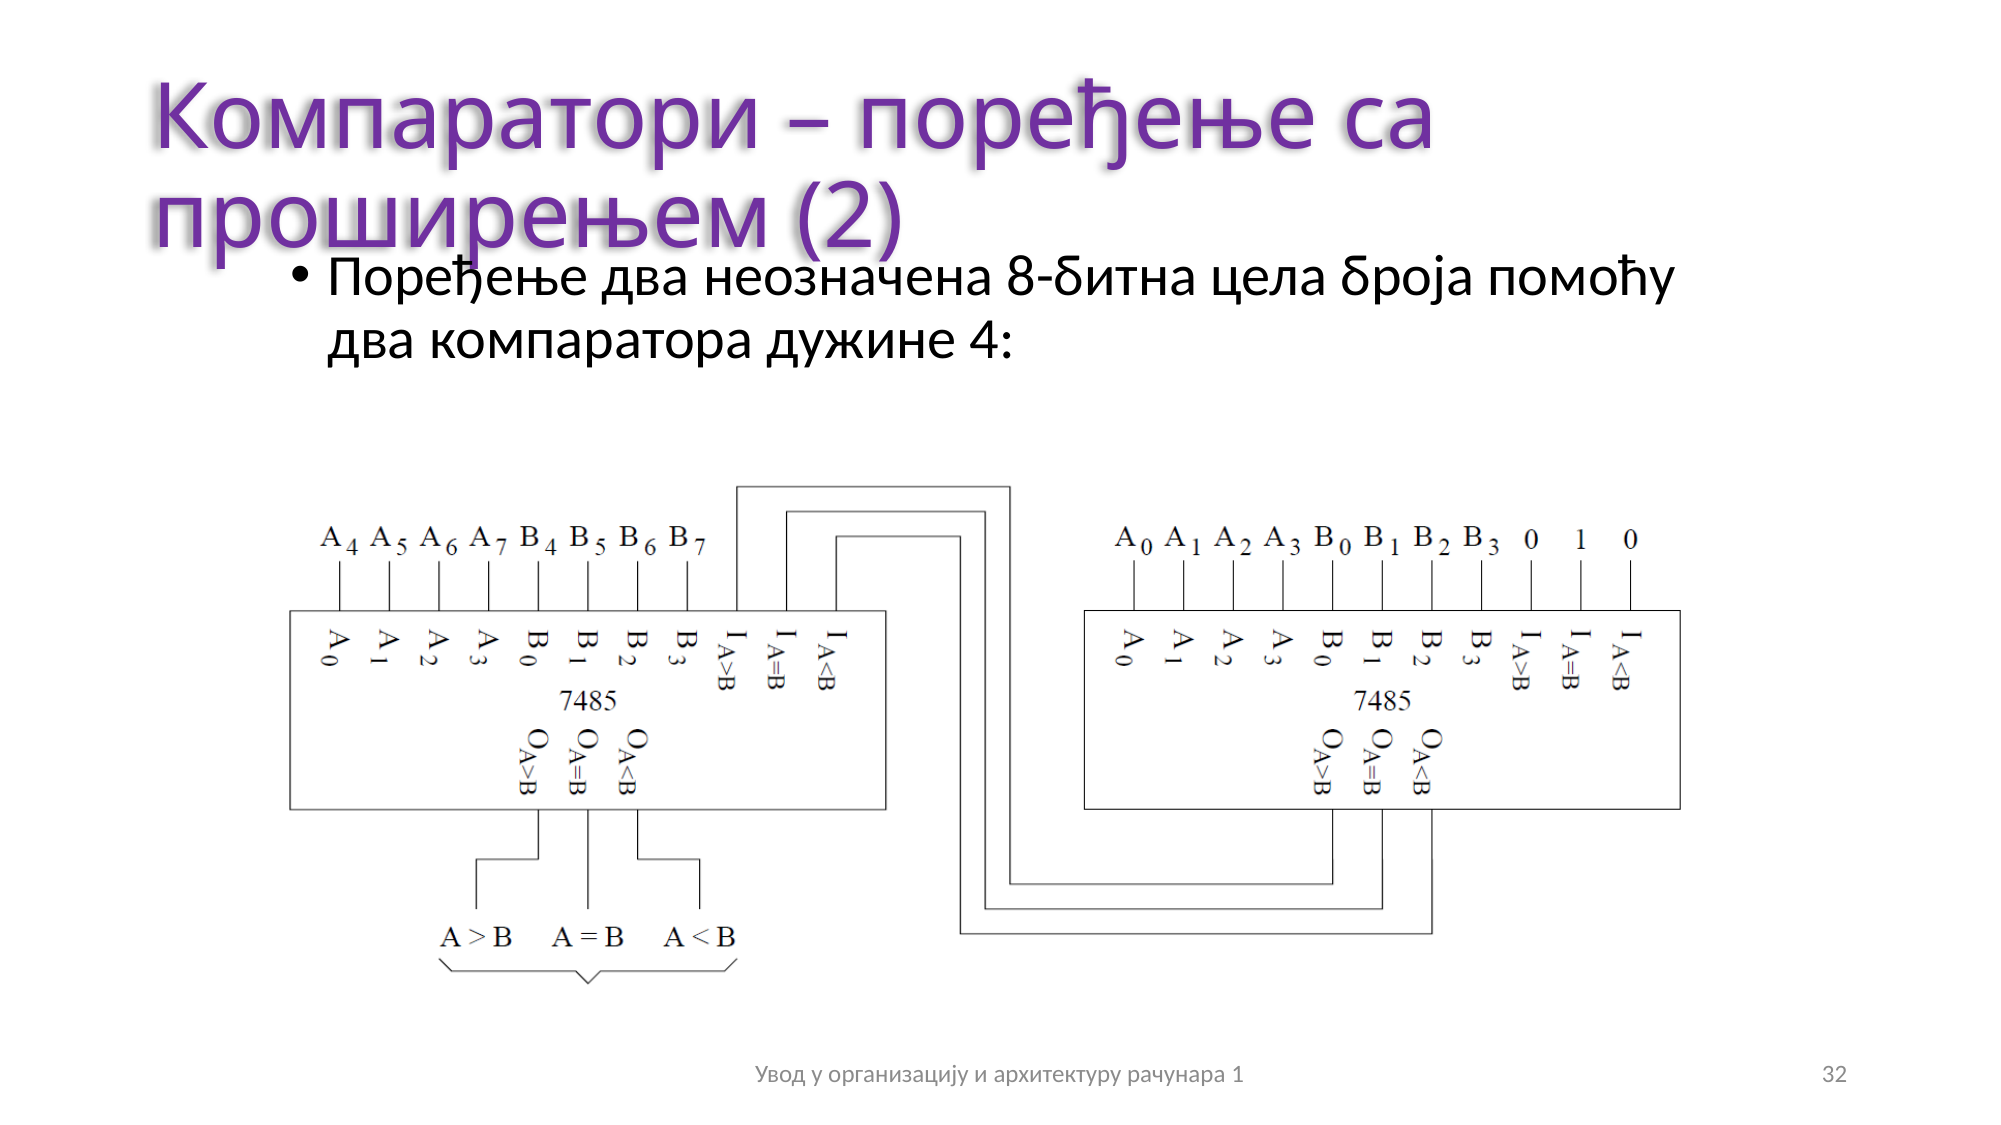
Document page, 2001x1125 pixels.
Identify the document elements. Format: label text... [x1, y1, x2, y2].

title Компаратори – поређење са проширењем (2) [137, 59, 1966, 278]
picture [274, 462, 1688, 992]
slide_number 32 [1412, 1042, 1863, 1103]
list Поређење два неозначена 8-битна цела броја помоћу два компаратора дужине 4: [275, 237, 1713, 395]
footer Увод у организацију и архитектуру рачунара 1 [662, 1042, 1338, 1103]
